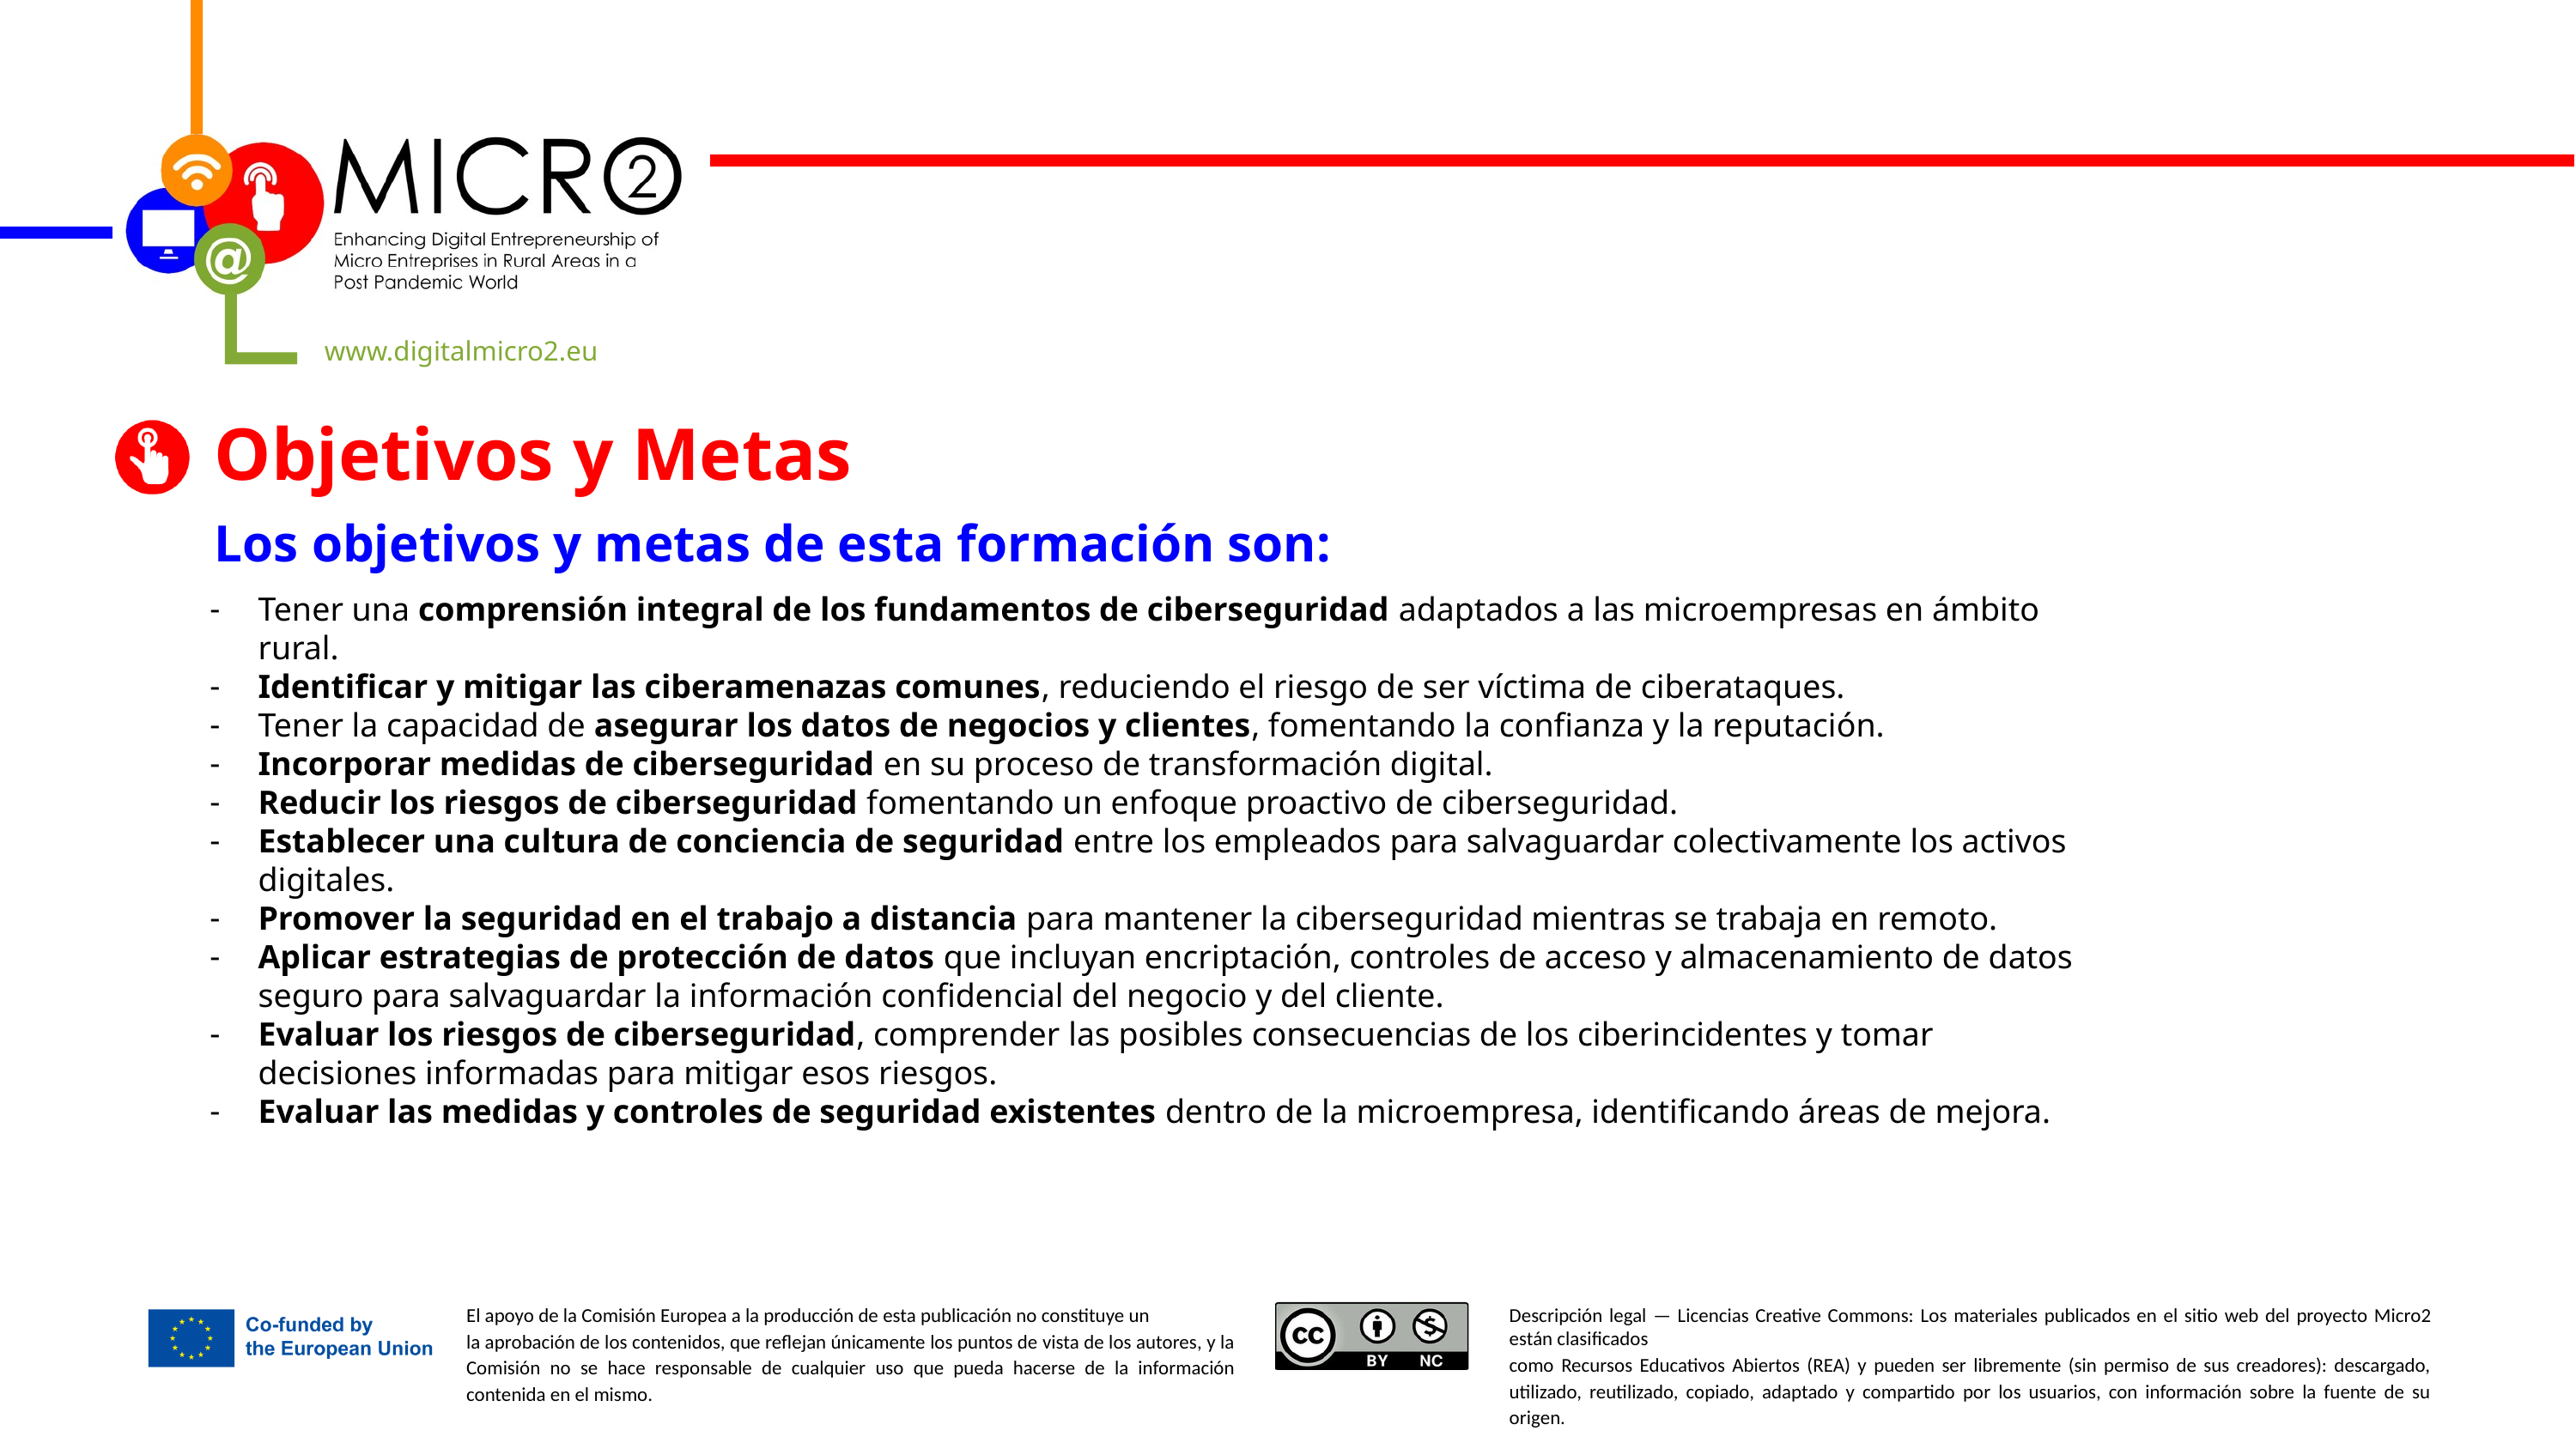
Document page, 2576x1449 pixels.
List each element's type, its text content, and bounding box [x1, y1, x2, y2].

picture [103, 413, 193, 502]
picture [144, 1306, 454, 1371]
text_box Objetivos y Metas [202, 402, 1491, 501]
text_box Los objetivos y metas de esta formación son: [202, 505, 1617, 579]
picture [112, 98, 710, 323]
picture [1275, 1301, 1469, 1370]
text_box Tener una comprensión integral de los fundamentos de ciberseguridad adaptados a las microempresas en ámbito rural. Identificar y mitigar las ciberamenazas comunes, reduciendo el riesgo de ser víctima de ciberataques. Tener la capacidad de asegurar los datos de negocios y clientes, fomentando la confianza y la reputación. Incorporar medidas de ciberseguridad en su proceso de transformación digital. Reducir los riesgos de ciberseguridad fomentando un enfoque proactivo de ciberseguridad. Establecer una cultura de conciencia de seguridad entre los empleados para salvaguardar colectivamente los activos digitales. Promover la seguridad en el trabajo a distancia para mantener la ciberseguridad mientras se trabaja en remoto. Aplicar estrategias de protección de datos que incluyan encriptación, controles de acceso y almacenamiento de datos seguro para salvaguardar la información confidencial del negocio y del cliente. Evaluar los riesgos de ciberseguridad, comprender las posibles consecuencias de los ciberincidentes y tomar decisiones informadas para mitigar esos riesgos. Evaluar las medidas y controles de seguridad existentes dentro de la microempresa, identificando áreas de mejora. [197, 582, 2108, 1136]
